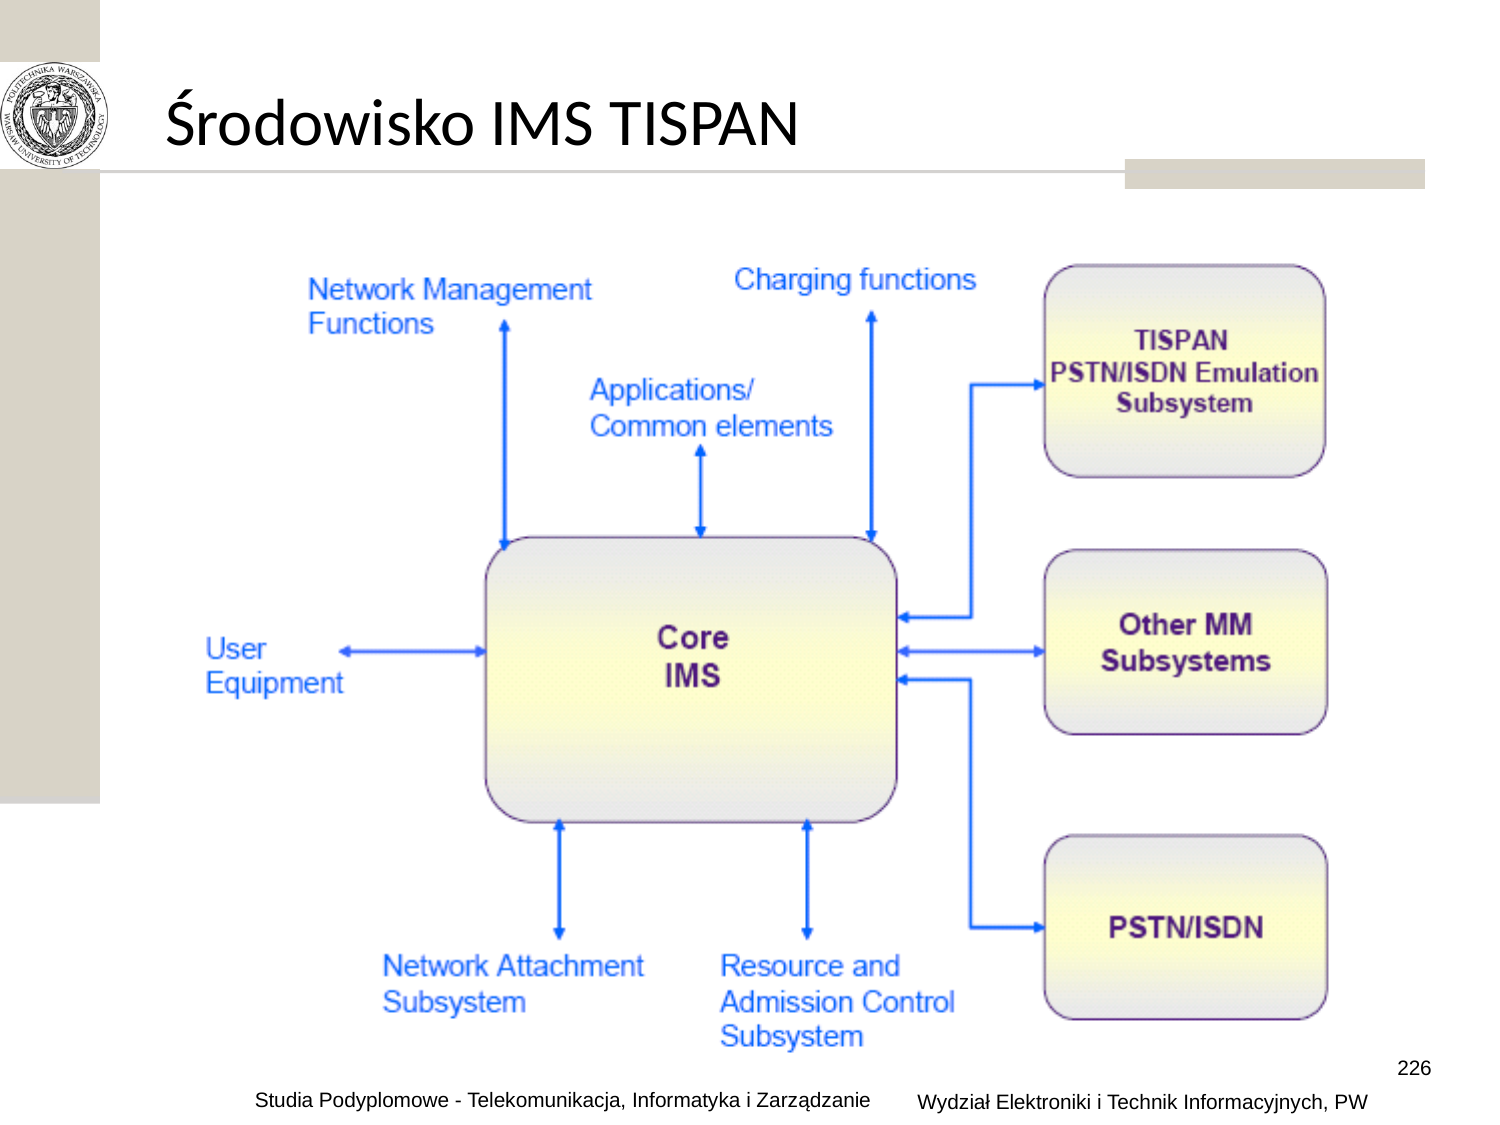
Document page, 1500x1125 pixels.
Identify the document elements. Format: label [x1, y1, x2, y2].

slide_number [1373, 1046, 1448, 1123]
title [149, 41, 1426, 197]
picture [159, 252, 1377, 1077]
picture [0, 62, 108, 169]
footer [910, 1080, 1373, 1123]
slide_number [239, 1079, 910, 1123]
